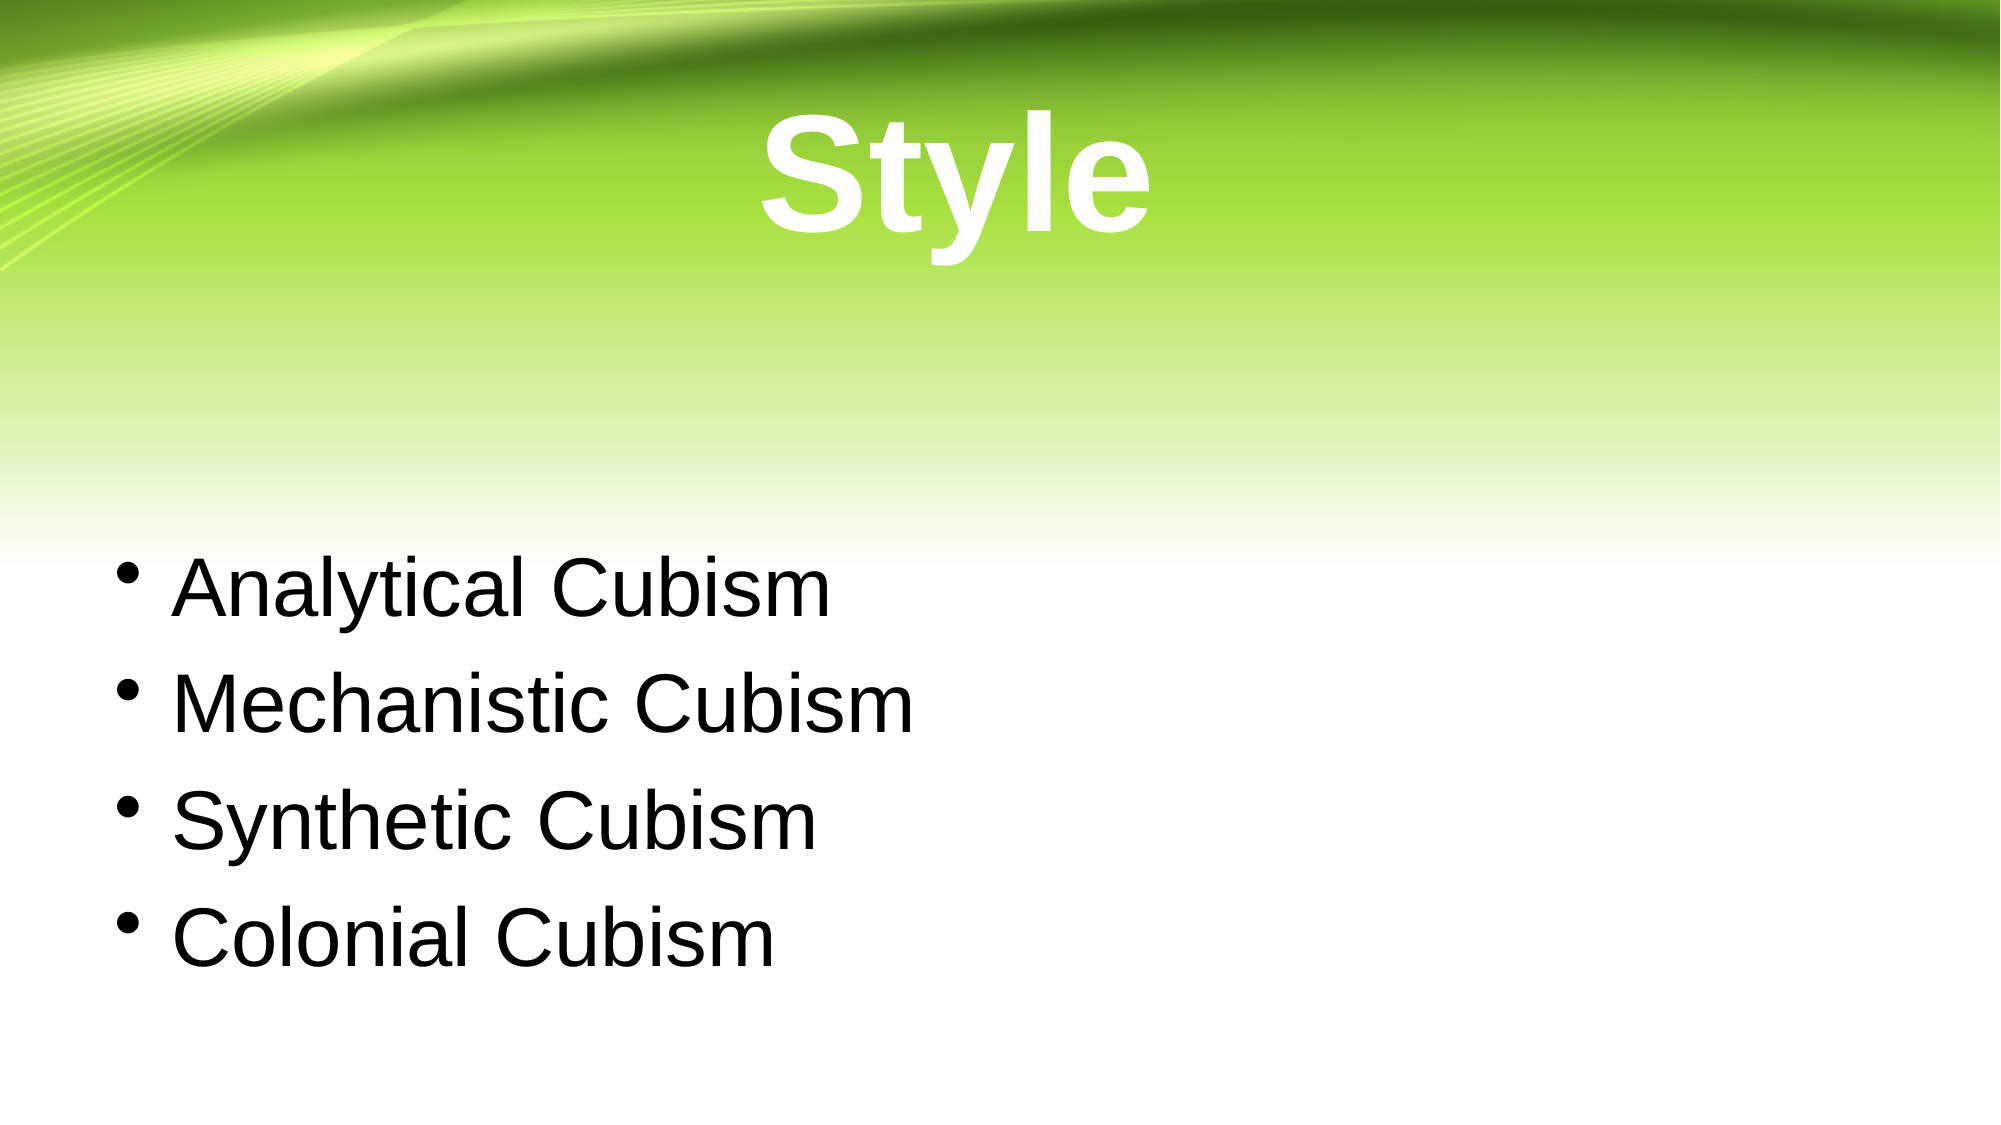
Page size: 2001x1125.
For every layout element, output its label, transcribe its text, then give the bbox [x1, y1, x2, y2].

picture [0, 0, 2000, 1125]
list Analytical Cubism Mechanistic Cubism Synthetic Cubism Colonial Cubism [99, 525, 1901, 969]
title Style [742, 60, 1258, 270]
